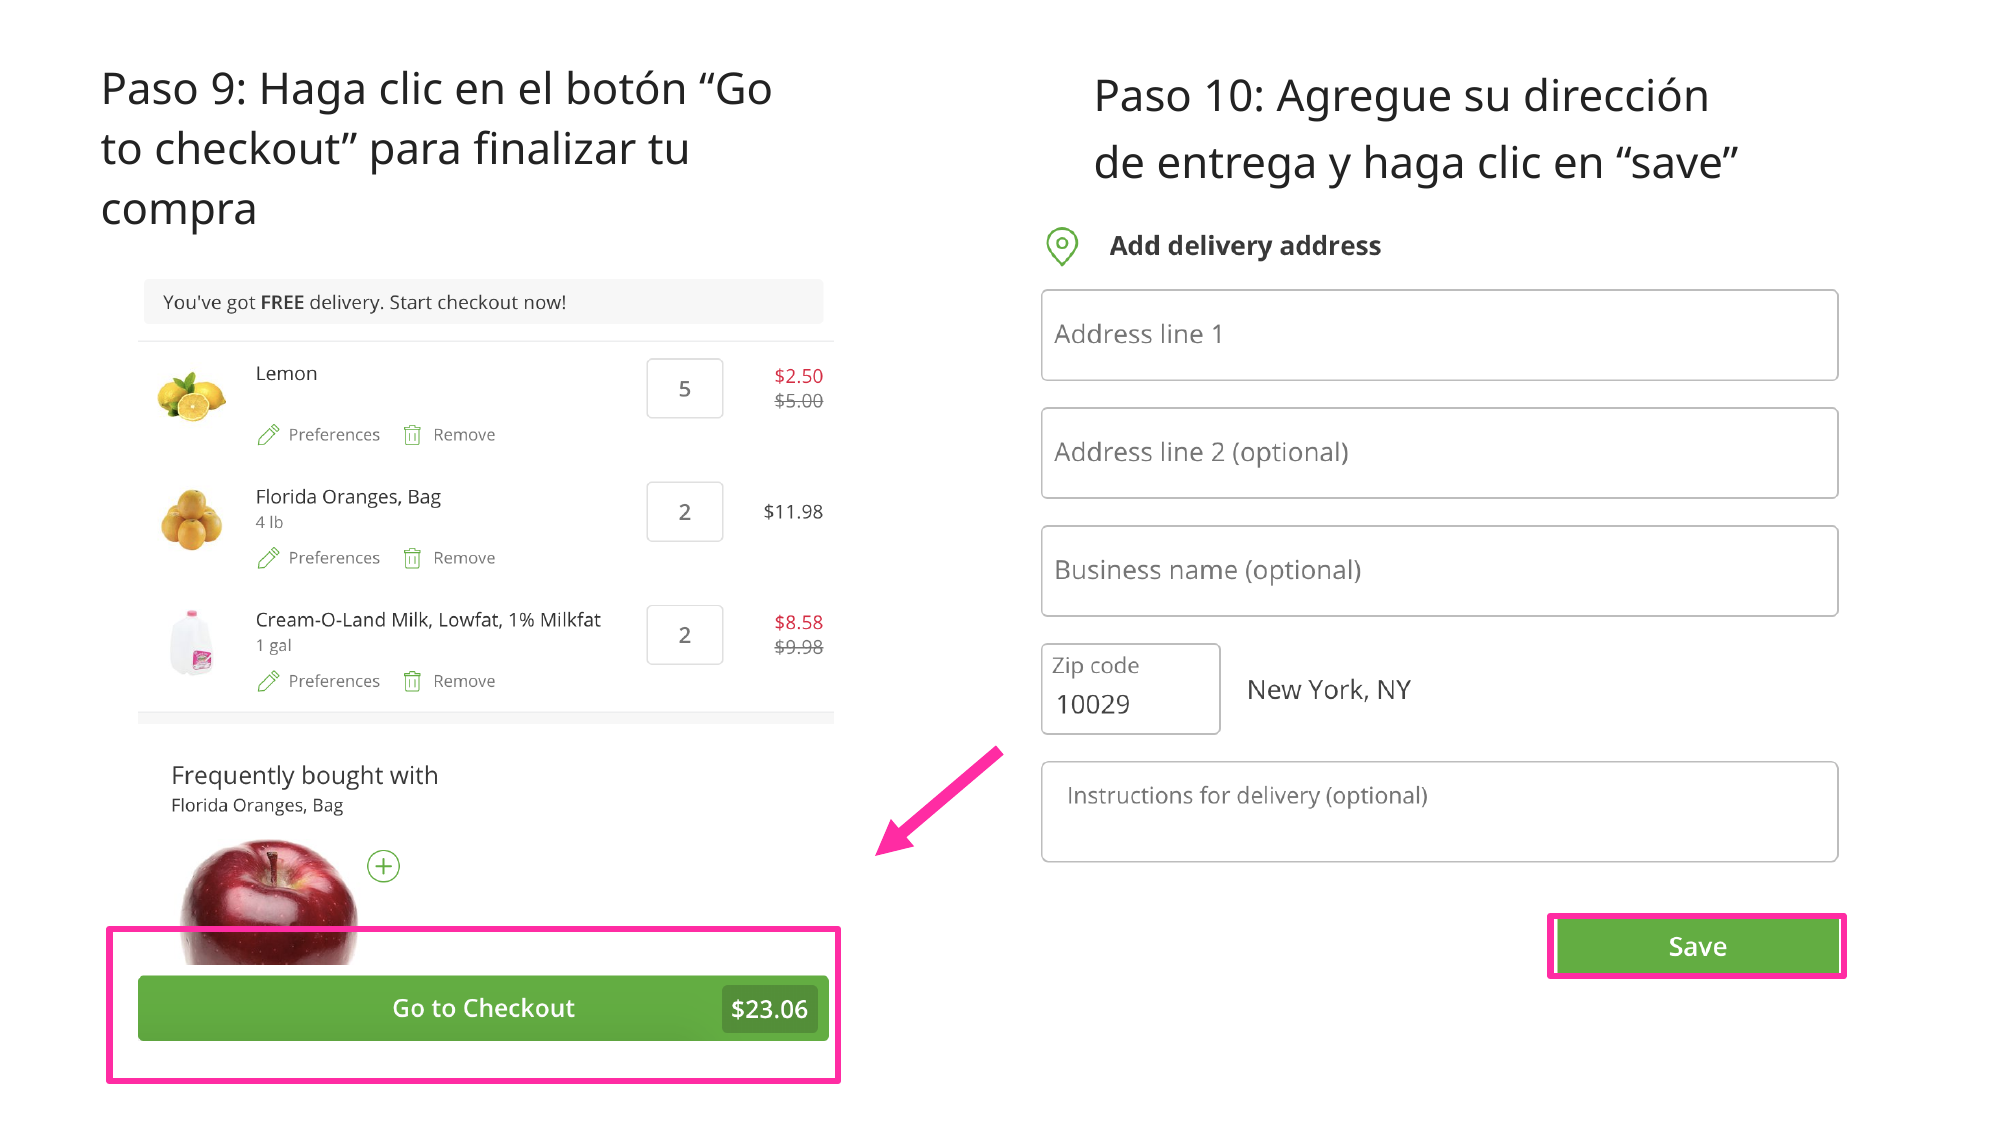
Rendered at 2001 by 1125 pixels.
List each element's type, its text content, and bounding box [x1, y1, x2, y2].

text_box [874, 749, 1001, 857]
picture [138, 269, 834, 1042]
text_box [109, 928, 838, 1082]
picture [1016, 176, 1962, 1011]
text_box Paso 9: Haga clic en el botón “Go to checkout” para finalizar tu compra [85, 45, 791, 242]
text_box Paso 10: Agregue su dirección de entrega y haga clic en “save” [1078, 45, 1784, 175]
